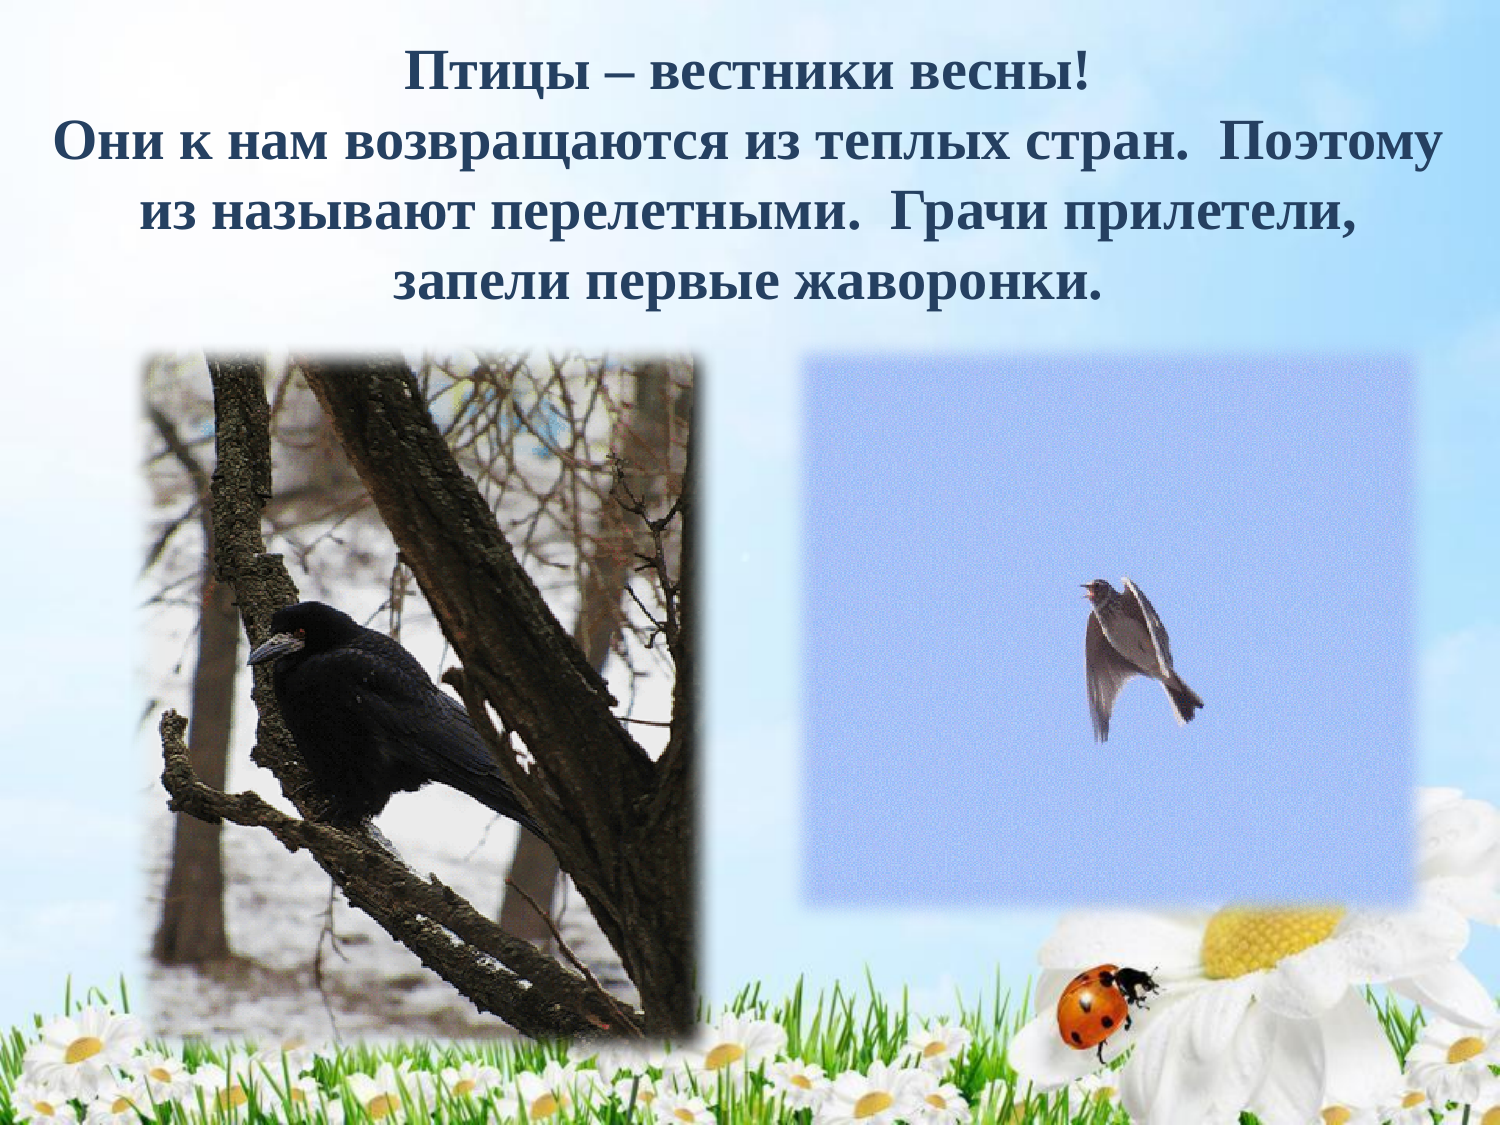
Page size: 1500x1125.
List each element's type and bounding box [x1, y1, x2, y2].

picture [128, 341, 718, 1063]
picture [783, 335, 1434, 928]
list [0, 0, 1500, 1125]
